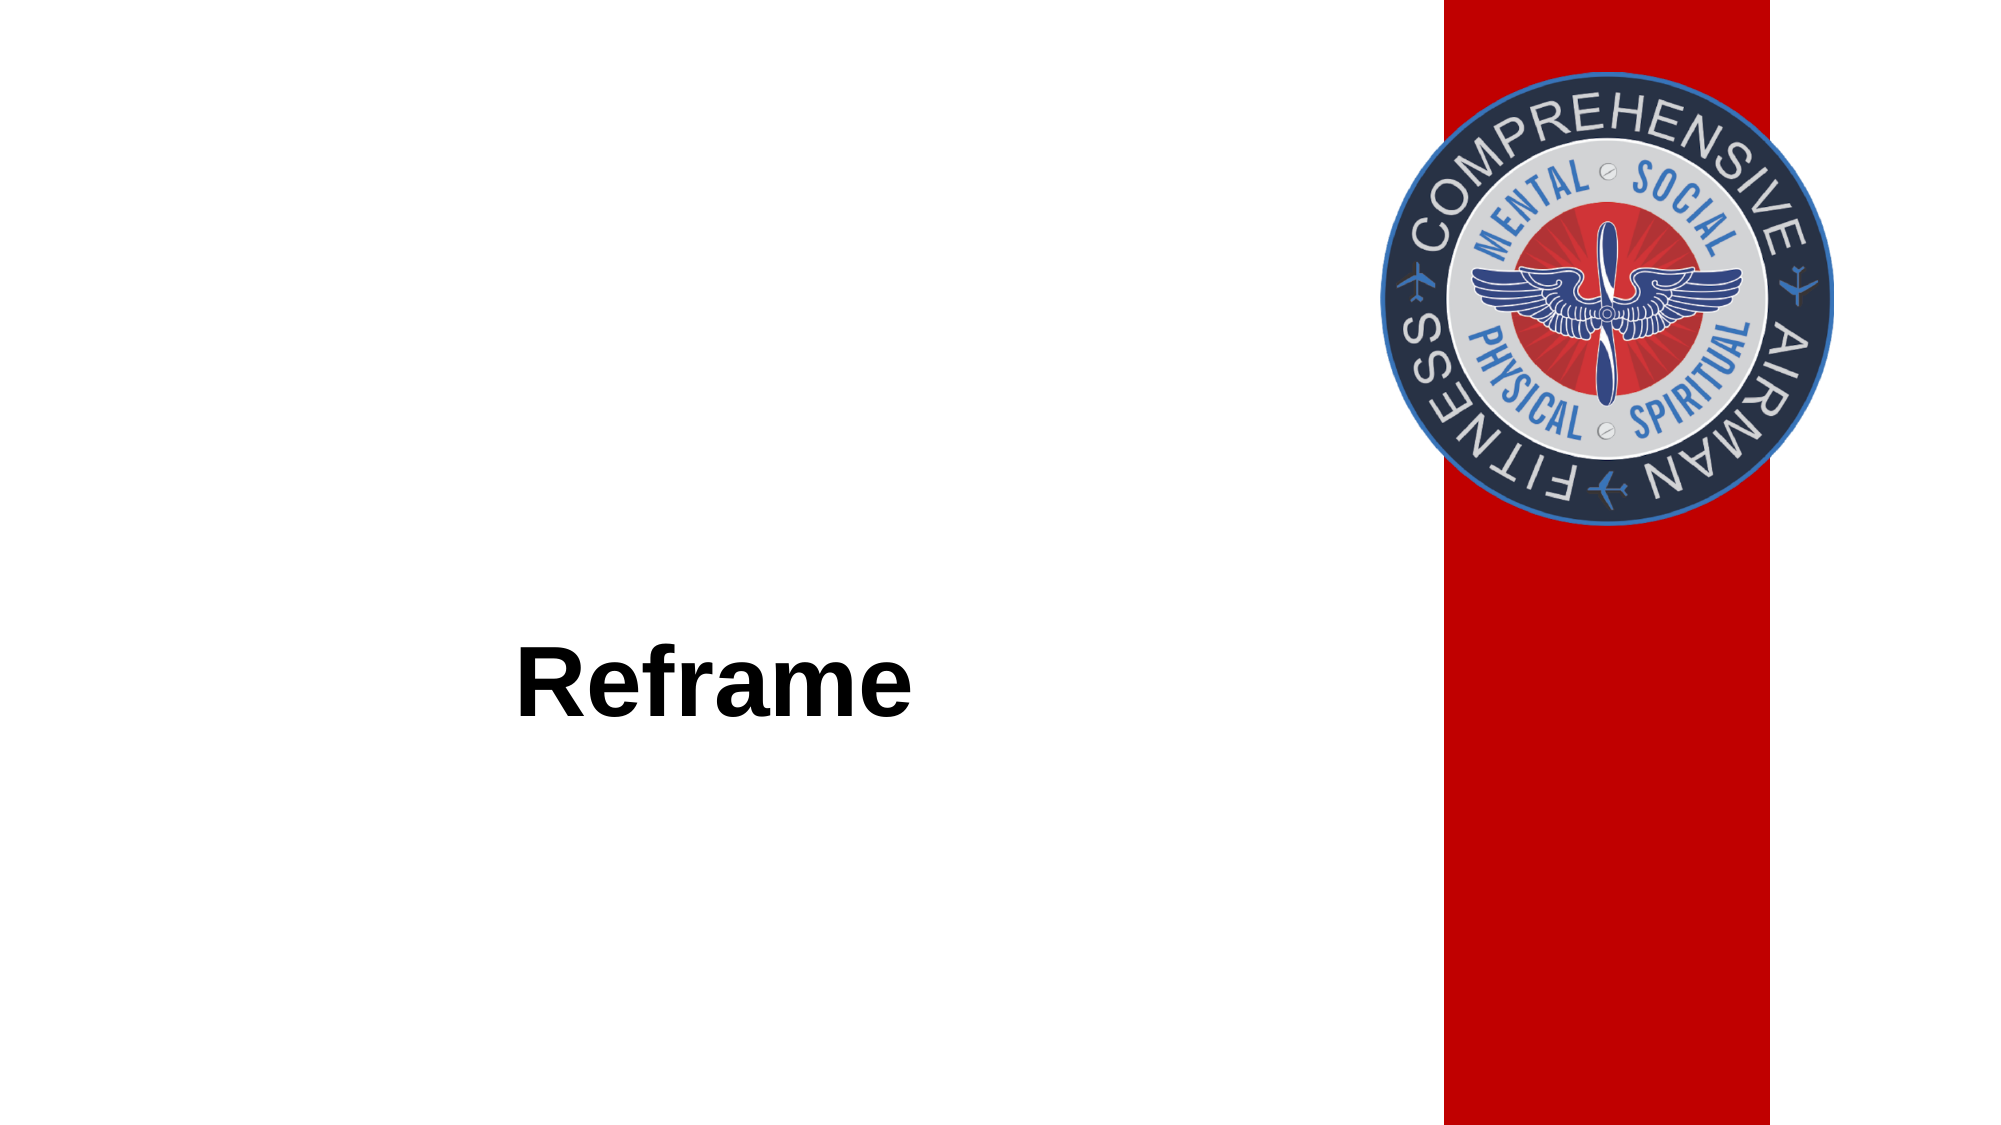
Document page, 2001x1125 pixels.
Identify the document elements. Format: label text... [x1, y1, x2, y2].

title Reframe [112, 379, 1317, 746]
picture [1380, 72, 1834, 526]
text_box [1444, 526, 1770, 1125]
text_box [1444, 0, 1770, 72]
